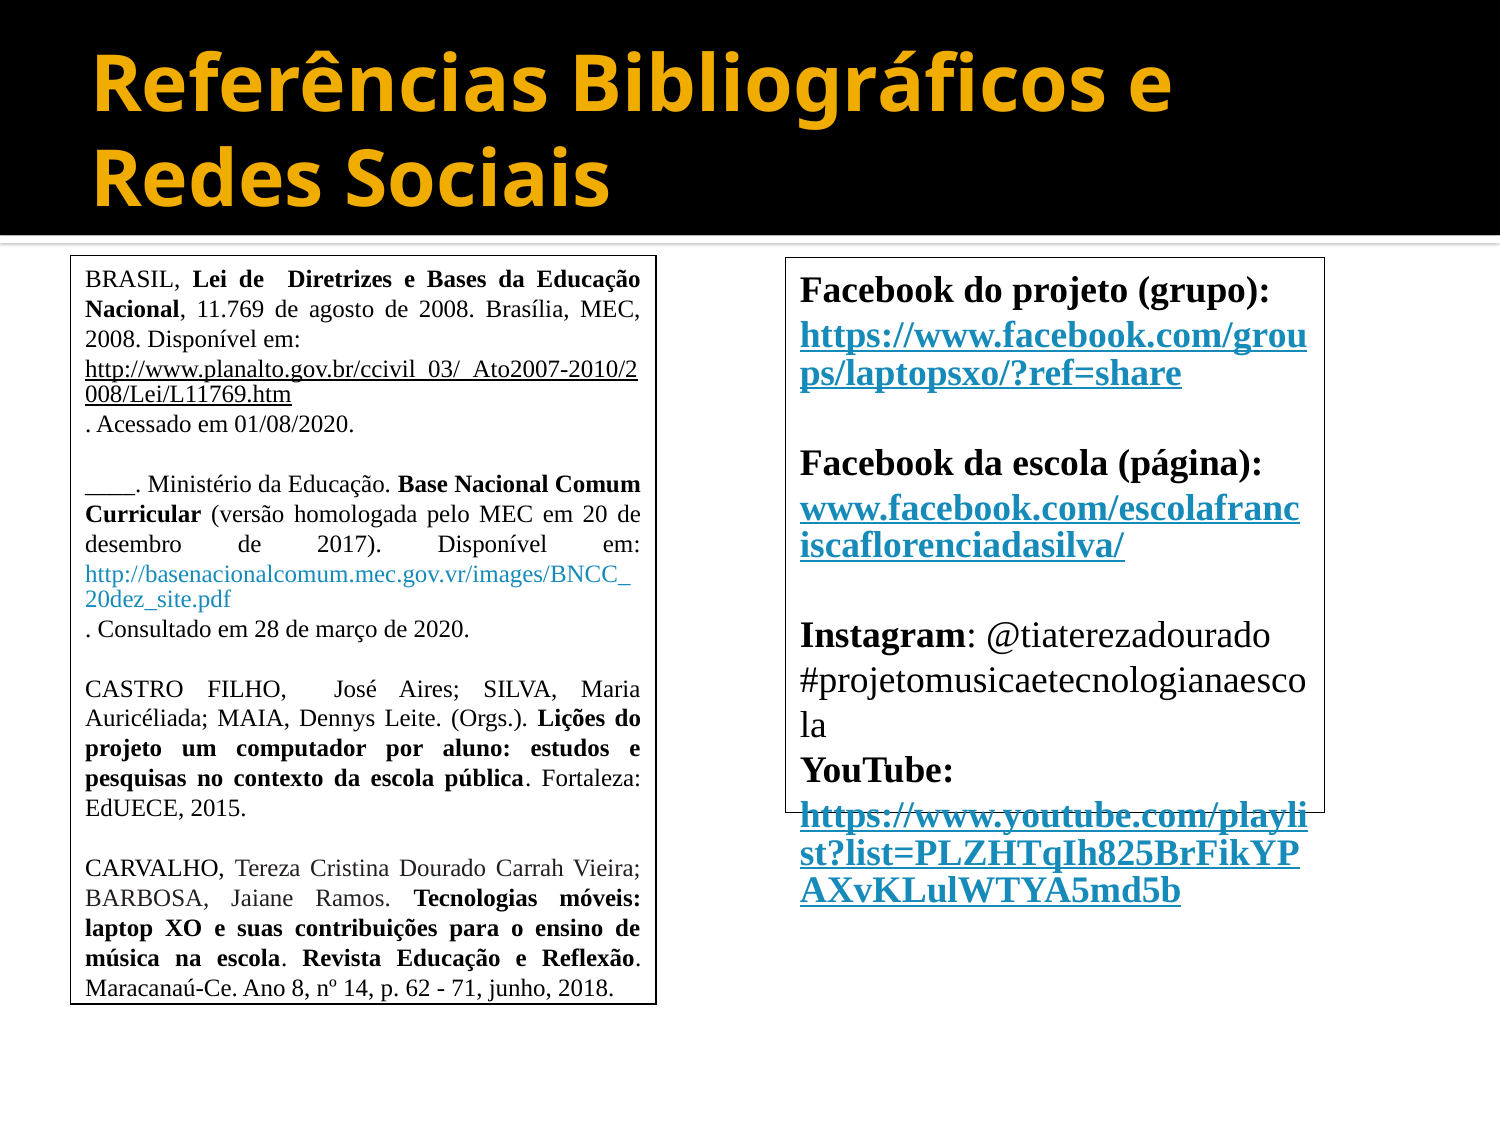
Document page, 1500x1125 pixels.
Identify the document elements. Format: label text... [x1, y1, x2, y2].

title Referências Bibliográficos e Redes Sociais [75, 24, 1425, 231]
text_box Facebook do projeto (grupo): https://www.facebook.com/groups/laptopsxo/?ref=share Facebook da escola (página): www.facebook.com/escolafranciscaflorenciadasilva/ Instagram: @tiaterezadourado #projetomusicaetecnologianaescola YouTube: https://www.youtube.com/playlist?list=PLZHTqIh825BrFikYPAXvKLulWTYA5md5b [785, 257, 1325, 813]
text_box BRASIL, Lei de Diretrizes e Bases da Educação Nacional, 11.769 de agosto de 2008. Brasília, MEC, 2008. Disponível em: http://www.planalto.gov.br/ccivil_03/_Ato2007-2010/2008/Lei/L11769.htm. Acessado em 01/08/2020. ____. Ministério da Educação. Base Nacional Comum Curricular (versão homologada pelo MEC em 20 de desembro de 2017). Disponível em: http://basenacionalcomum.mec.gov.vr/images/BNCC_20dez_site.pdf. Consultado em 28 de março de 2020. CASTRO FILHO, José Aires; SILVA, Maria Auricéliada; MAIA, Dennys Leite. (Orgs.). Lições do projeto um computador por aluno: estudos e pesquisas no contexto da escola pública. Fortaleza: EdUECE, 2015. CARVALHO, Tereza Cristina Dourado Carrah Vieira; BARBOSA, Jaiane Ramos. Tecnologias móveis: laptop XO e suas contribuições para o ensino de música na escola. Revista Educação e Reflexão. Maracanaú-Ce. Ano 8, nº 14, p. 62 - 71, junho, 2018. [70, 255, 657, 1004]
